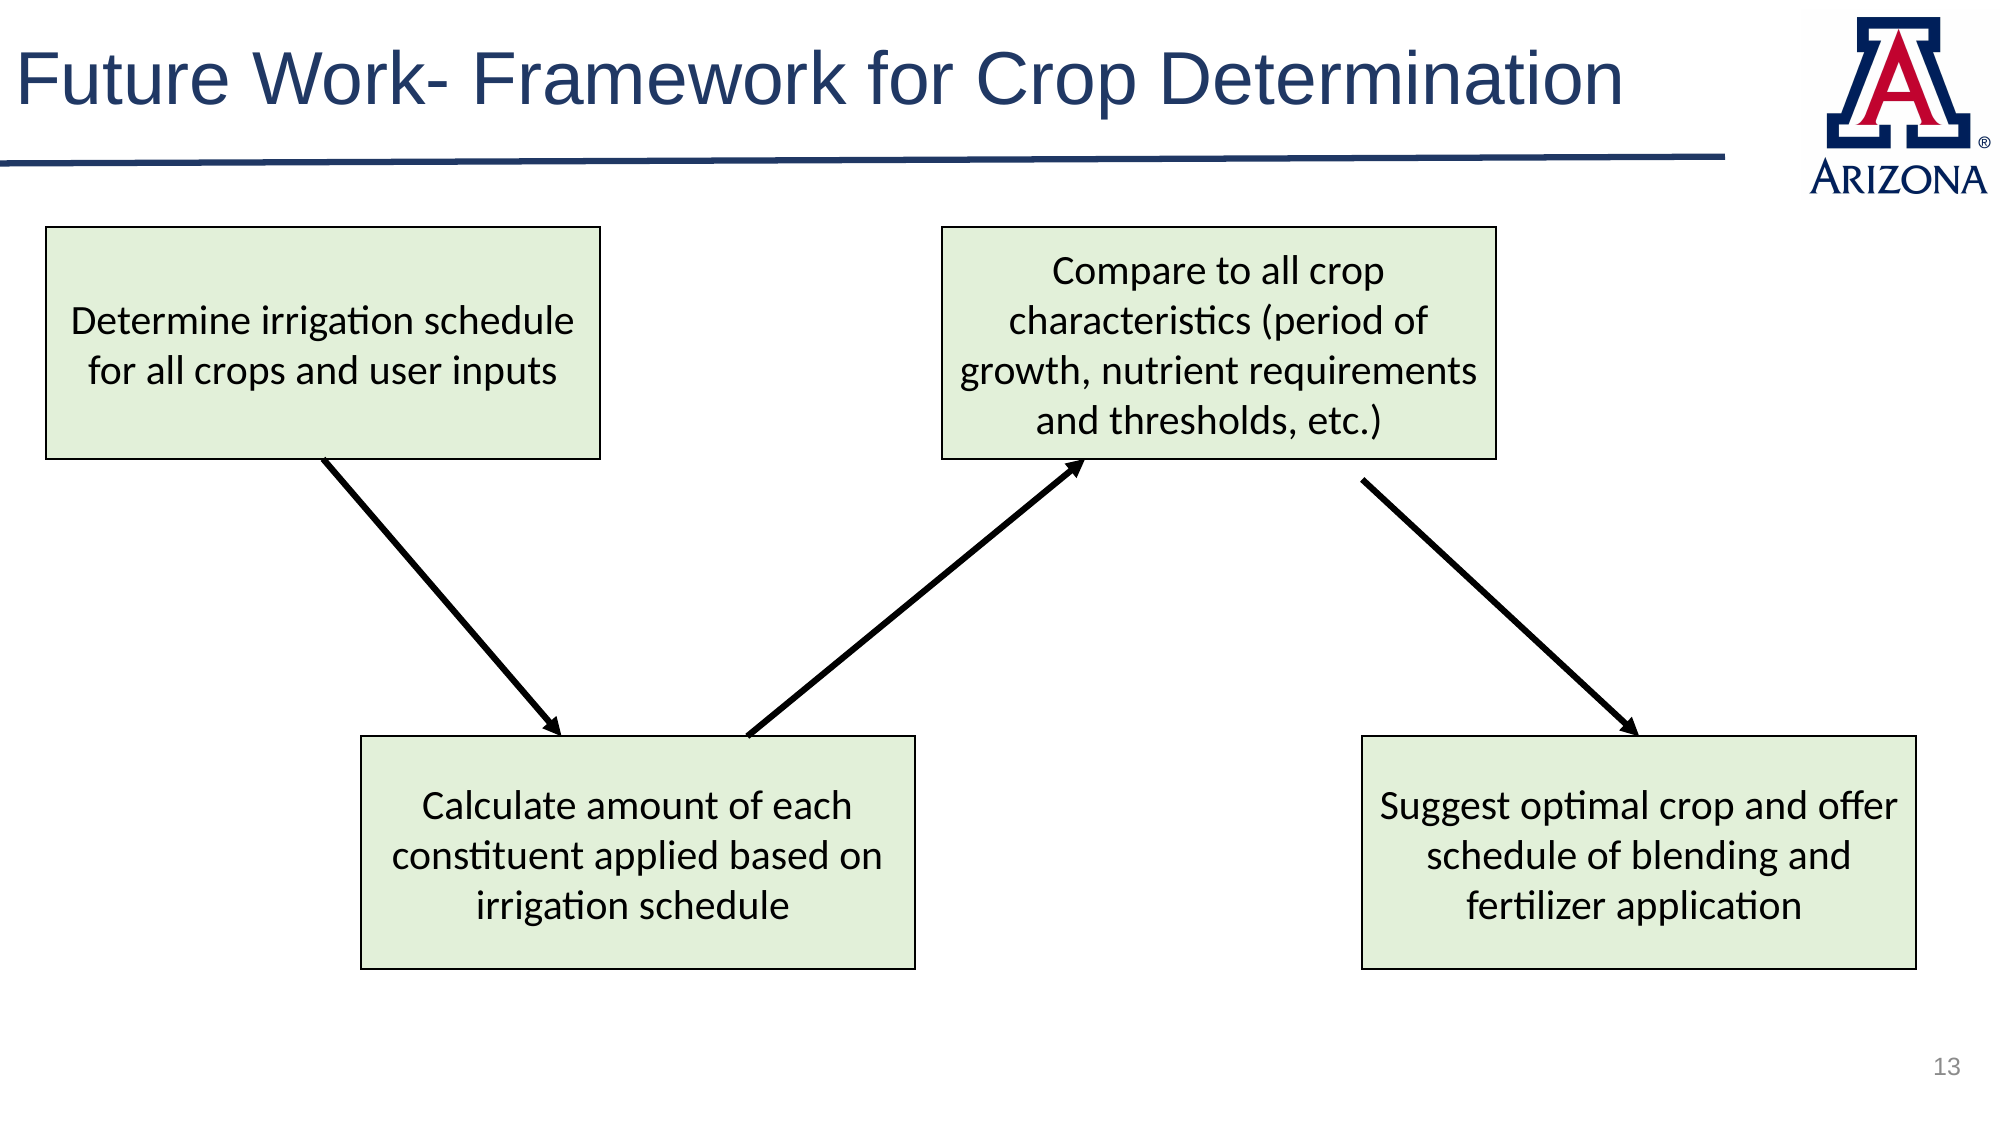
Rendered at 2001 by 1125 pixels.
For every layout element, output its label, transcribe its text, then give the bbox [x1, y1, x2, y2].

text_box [747, 458, 1086, 737]
picture [1801, 9, 2000, 200]
text_box Determine irrigation schedule for all crops and user inputs [45, 226, 601, 460]
title Future Work- Framework for Crop Determination [0, 3, 1750, 157]
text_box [322, 458, 562, 737]
text_box Suggest optimal crop and offer schedule of blending and fertilizer application [1361, 735, 1917, 970]
slide_number 13 [1526, 1035, 1977, 1096]
text_box Compare to all crop characteristics (period of growth, nutrient requirements and thresholds, etc.) [941, 226, 1497, 460]
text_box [1362, 479, 1640, 737]
text_box Calculate amount of each constituent applied based on irrigation schedule [360, 735, 916, 970]
